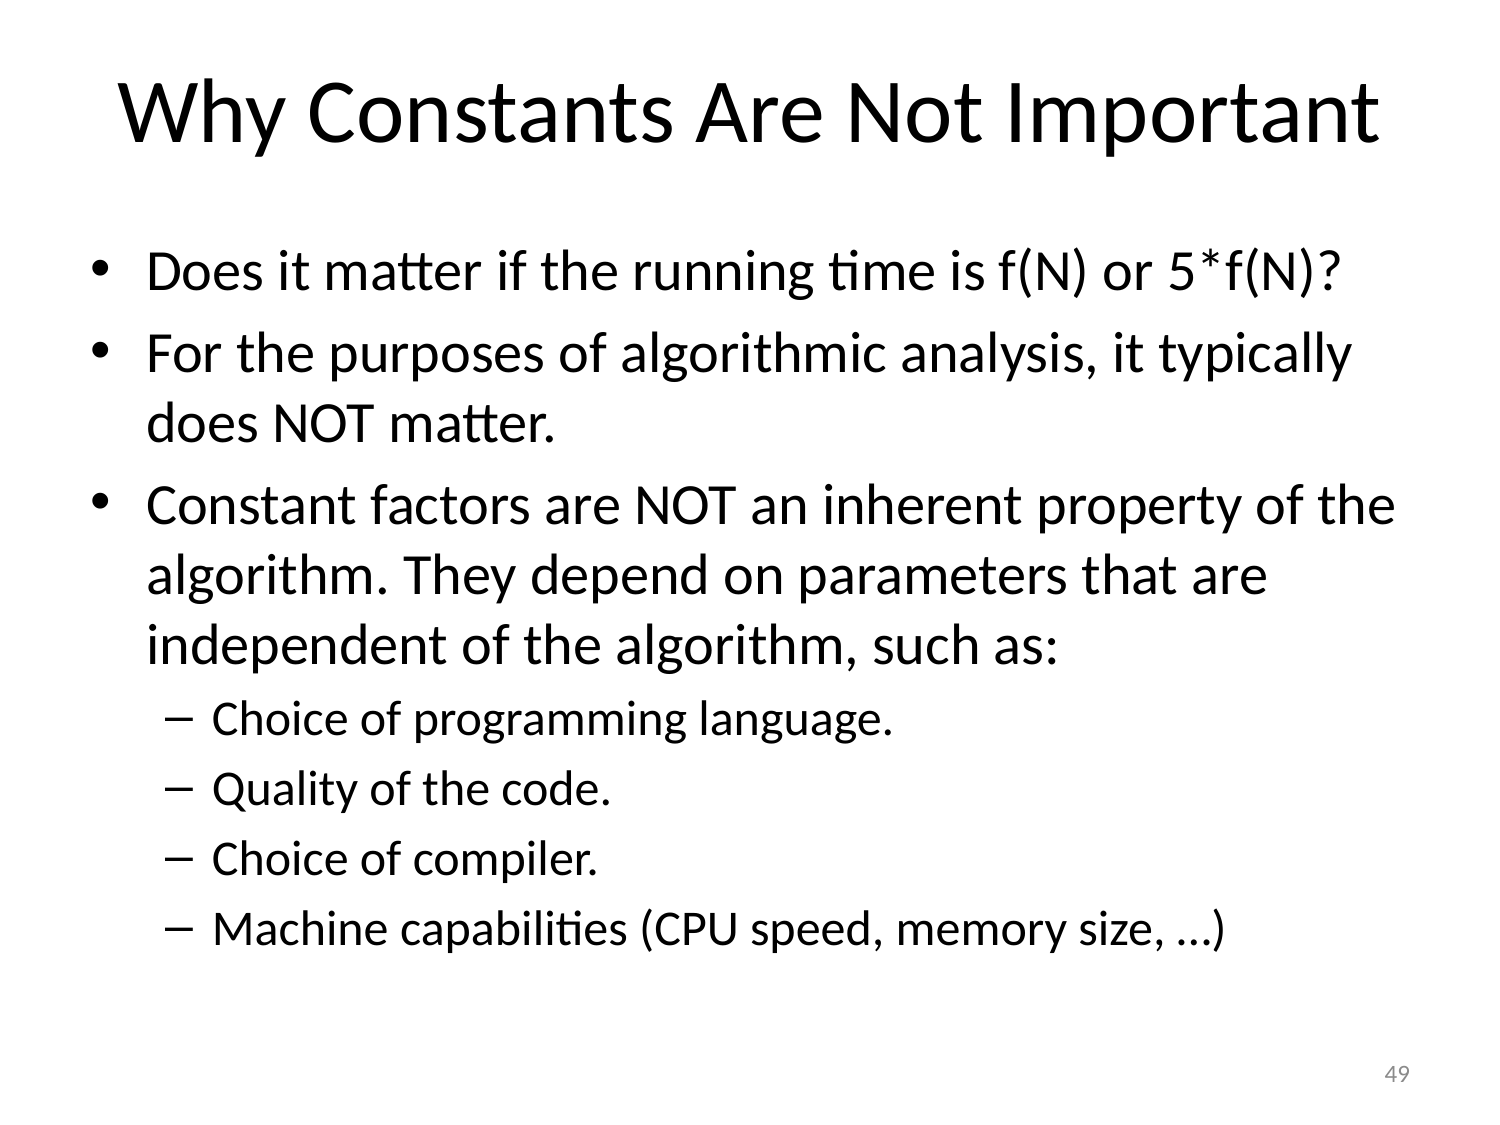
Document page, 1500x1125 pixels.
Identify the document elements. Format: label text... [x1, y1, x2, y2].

list Does it matter if the running time is f(N) or 5*f(N)? For the purposes of algorithmic analysis, it typically does NOT matter. Constant factors are NOT an inherent property of the algorithm. They depend on parameters that are independent of the algorithm, such as: Choice of programming language. Quality of the code. Choice of compiler. Machine capabilities (CPU speed, memory size, …) [75, 224, 1425, 1050]
slide_number 49 [1074, 1042, 1425, 1103]
title Why Constants Are Not Important [75, 12, 1425, 200]
